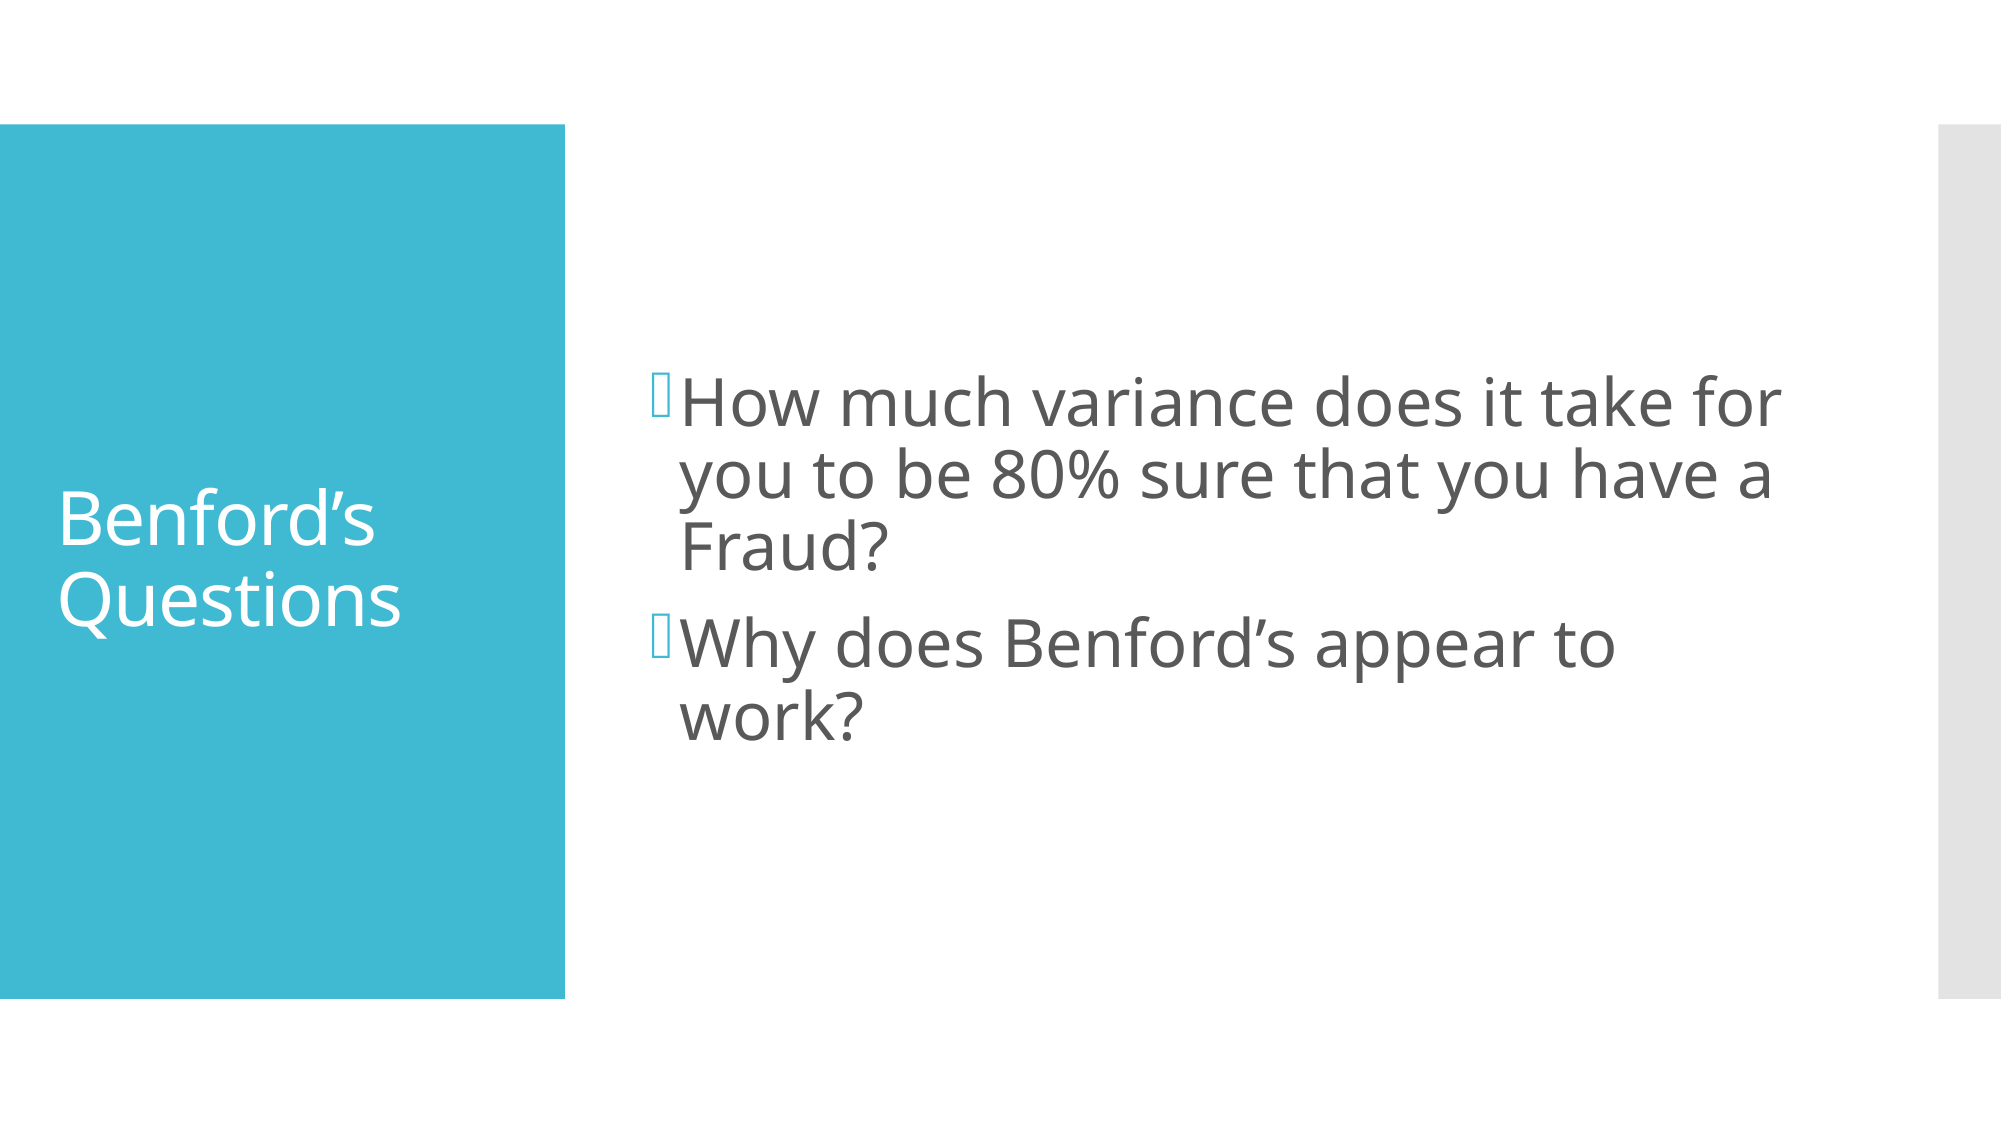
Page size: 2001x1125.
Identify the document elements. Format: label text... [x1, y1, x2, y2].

title Benford’s Questions [41, 184, 525, 940]
list How much variance does it take for you to be 80% sure that you have a Fraud? Why does Benford’s appear to work? [634, 141, 1835, 982]
